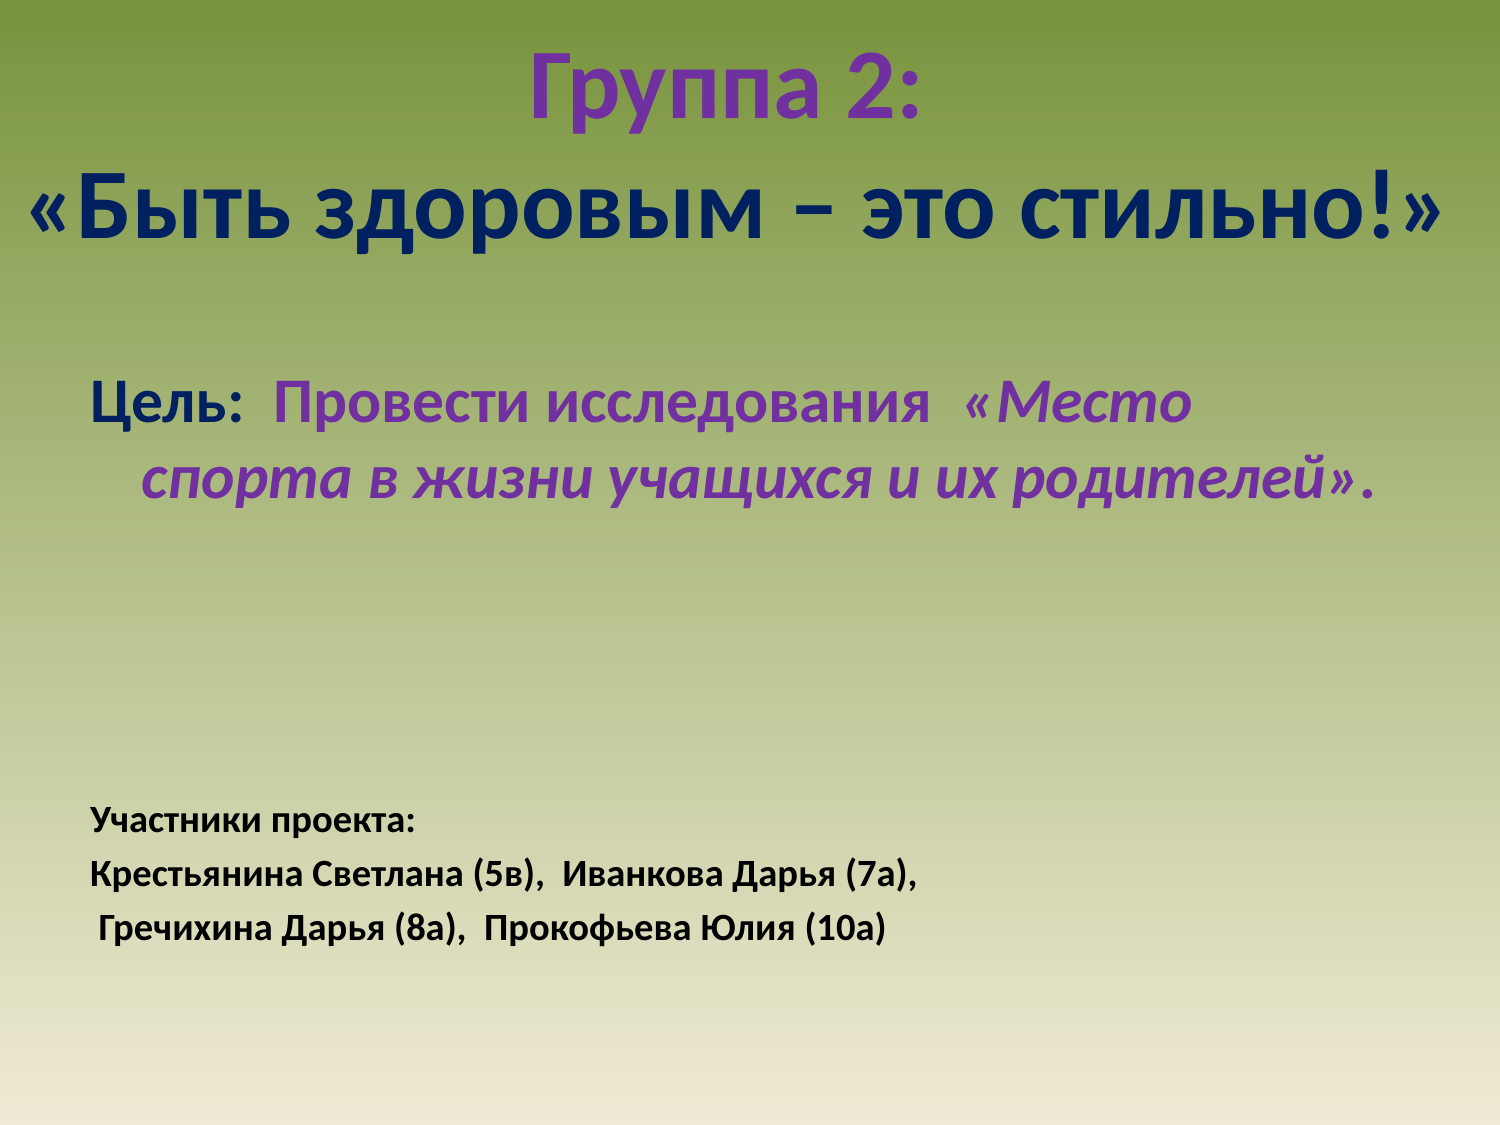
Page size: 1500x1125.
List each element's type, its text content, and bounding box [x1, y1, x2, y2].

list Цель: Провести исследования «Место спорта в жизни учащихся и их родителей». Участники проекта: Крестьянина Светлана (5в), Иванкова Дарья (7а), Гречихина Дарья (8а), Прокофьева Юлия (10а) [74, 262, 1426, 1006]
title Группа 2: «Быть здоровым – это стильно!» [0, 44, 1477, 233]
